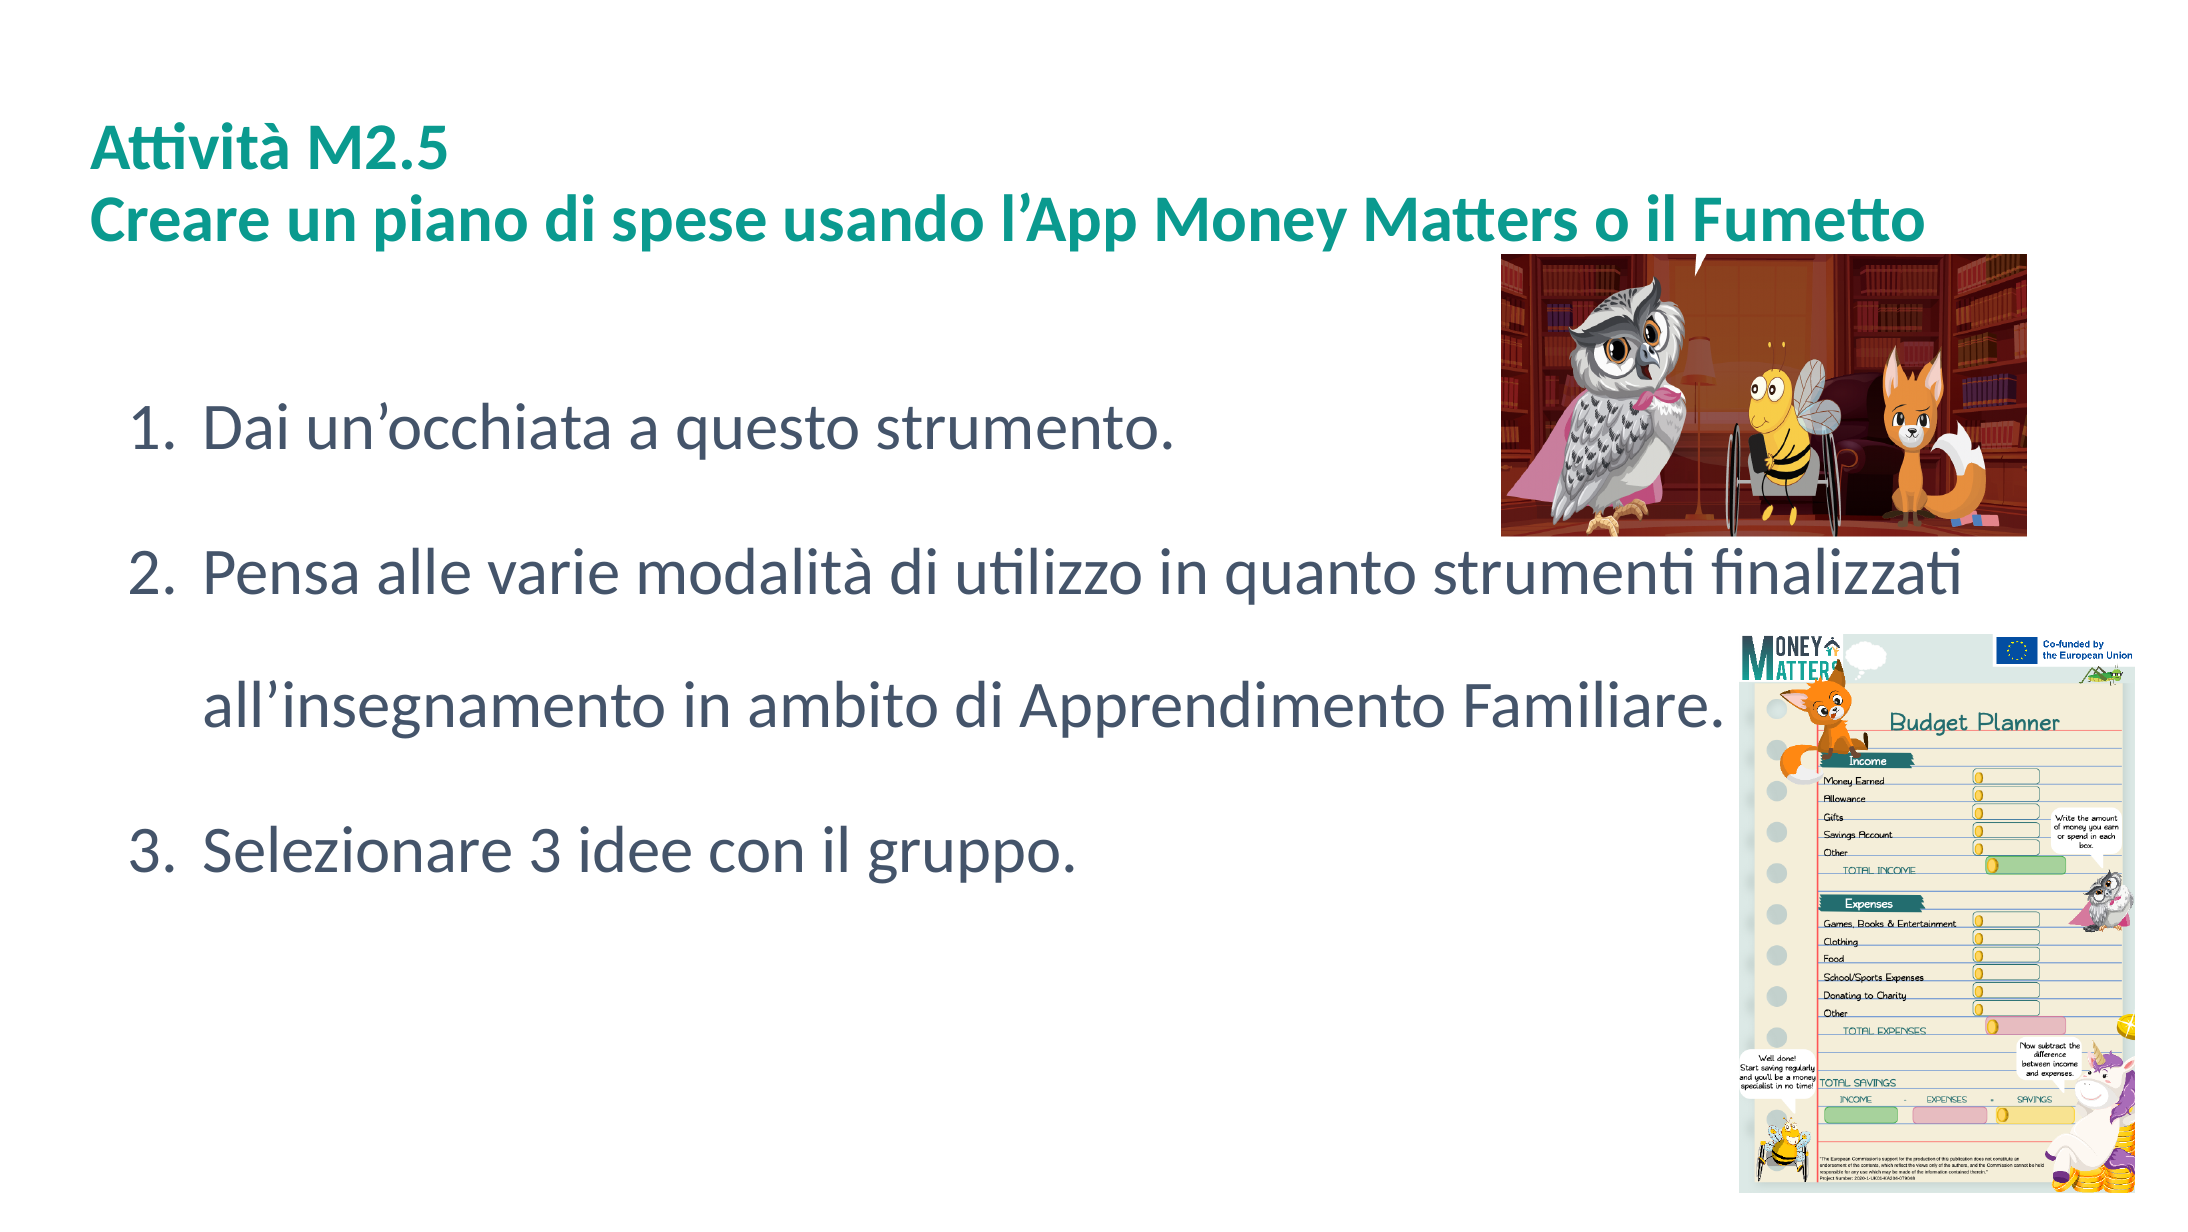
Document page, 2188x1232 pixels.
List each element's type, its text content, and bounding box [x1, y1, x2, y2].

title Attività M2.5 Creare un piano di spese usando l’App Money Matters o il Fumetto [82, 70, 2106, 298]
picture [1501, 254, 2027, 541]
list Dai un’occhiata a questo strumento. Pensa alle varie modalità di utilizzo in quanto strumenti finalizzati all’insegnamento in ambito di Apprendimento Familiare. Selezionare 3 idee con il gruppo. [82, 322, 2106, 1070]
picture [1739, 634, 2135, 1193]
